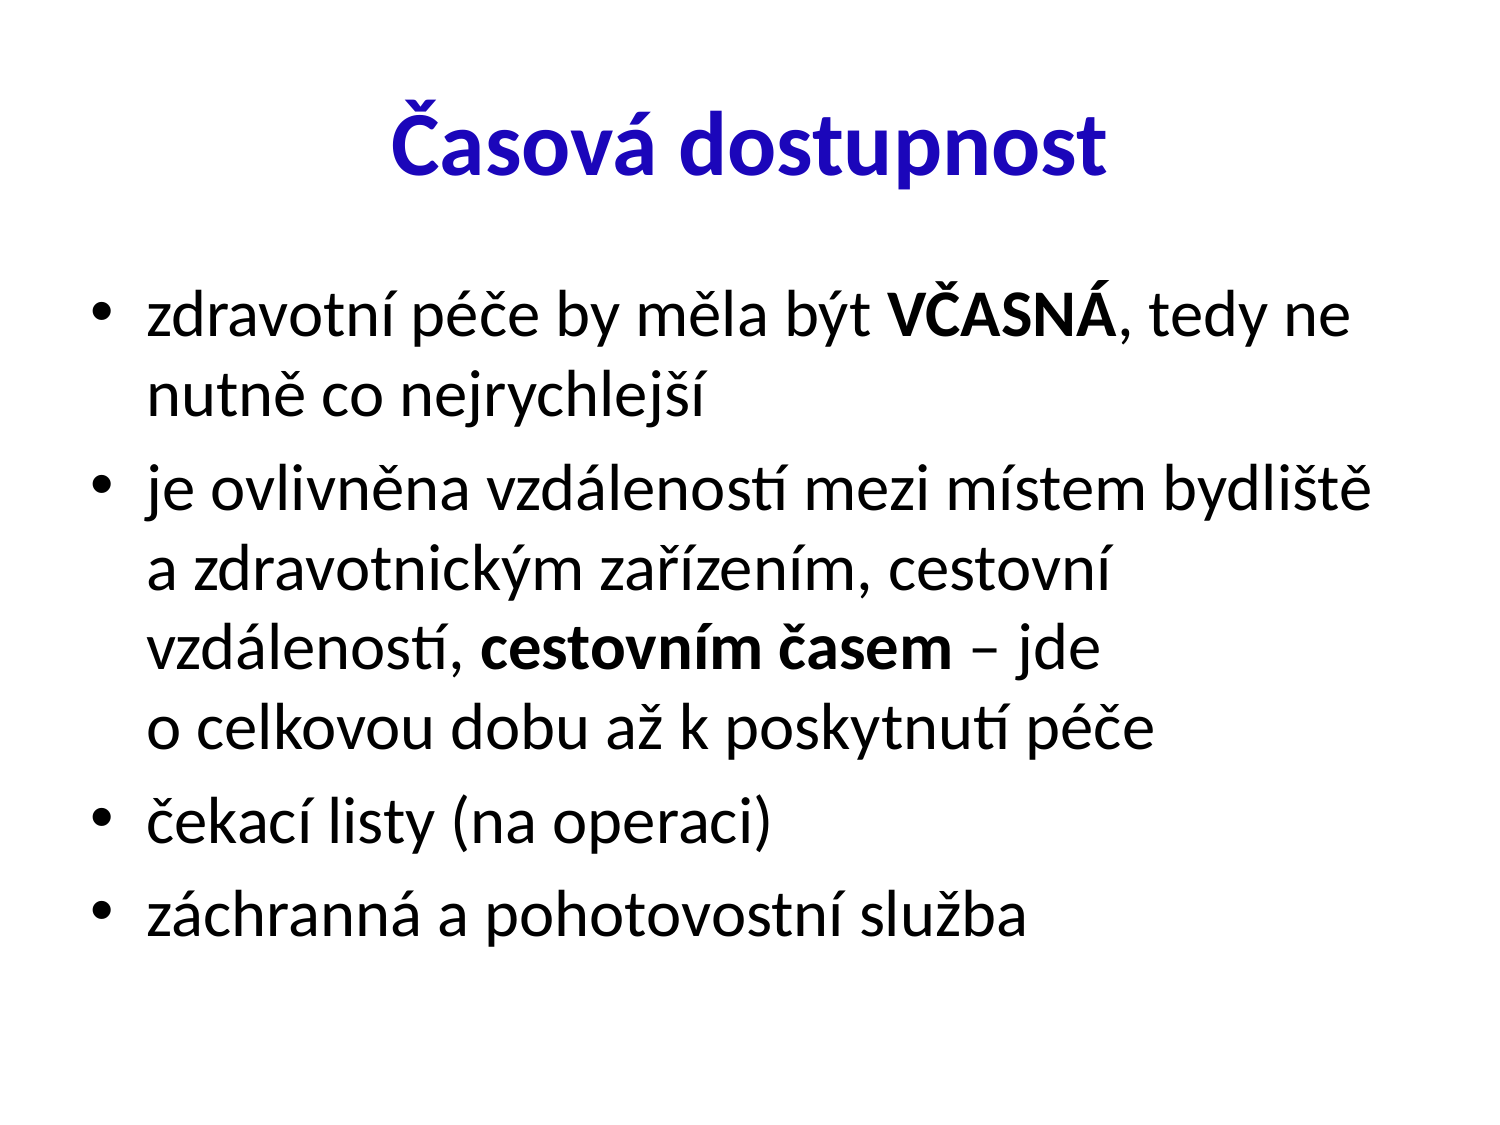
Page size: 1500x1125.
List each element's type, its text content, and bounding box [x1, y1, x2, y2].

list zdravotní péče by měla být VČASNÁ, tedy ne nutně co nejrychlejší je ovlivněna vzdáleností mezi místem bydliště a zdravotnickým zařízením, cestovní vzdáleností, cestovním časem – jde o celkovou dobu až k poskytnutí péče čekací listy (na operaci) záchranná a pohotovostní služba [75, 262, 1425, 1005]
title Časová dostupnost [75, 45, 1425, 233]
